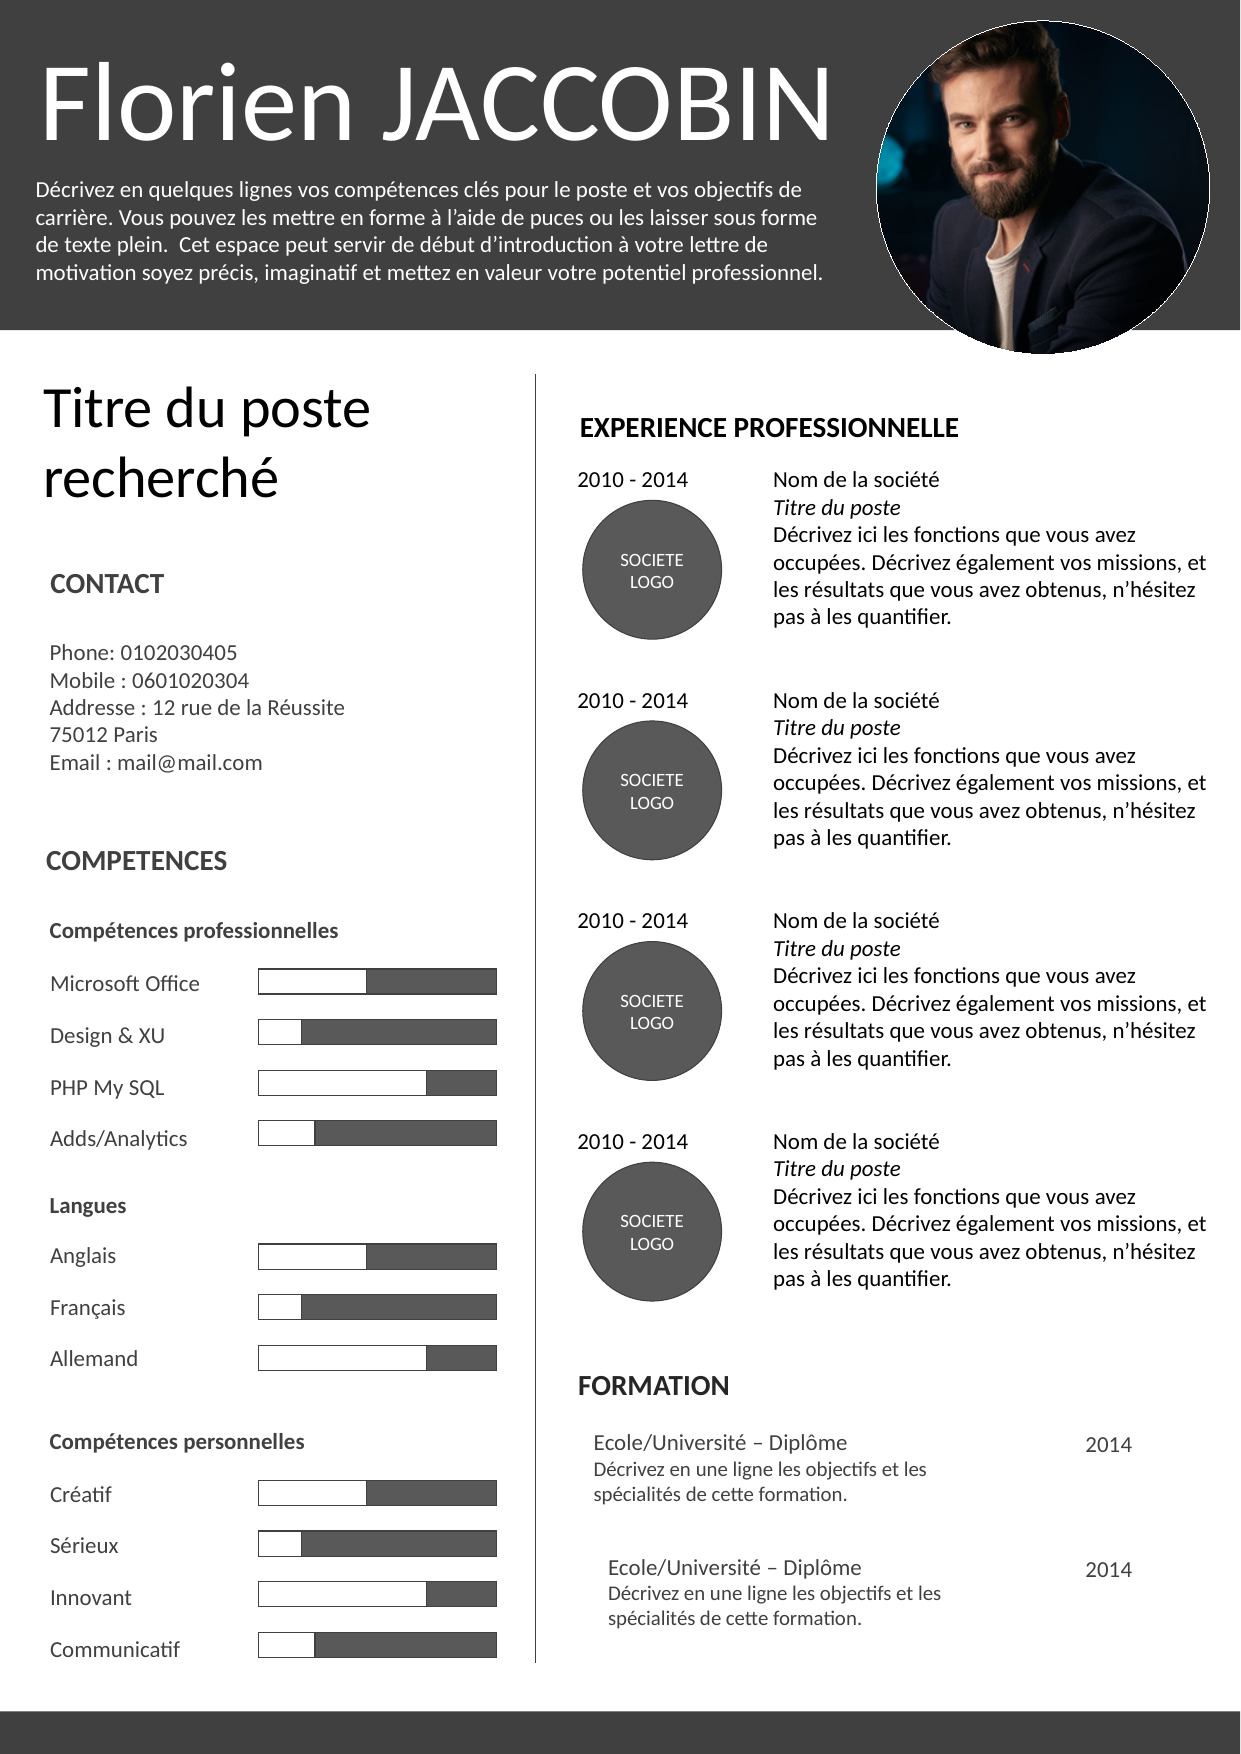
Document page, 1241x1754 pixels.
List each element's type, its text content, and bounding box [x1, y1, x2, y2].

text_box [258, 1581, 497, 1607]
text_box Décrivez en quelques lignes vos compétences clés pour le poste et vos objectifs de carrière. Vous pouvez les mettre en forme à l’aide de puces ou les laisser sous forme de texte plein. Cet espace peut servir de début d’introduction à votre lettre de motivation soyez précis, imaginatif et mettez en valeur votre potentiel professionnel. [20, 167, 846, 293]
text_box Sérieux [35, 1523, 211, 1566]
text_box Innovant [35, 1575, 211, 1618]
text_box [258, 1019, 497, 1045]
text_box CONTACT [35, 556, 179, 607]
picture [876, 20, 1210, 355]
text_box EXPERIENCE PROFESSIONNELLE [565, 400, 975, 451]
text_box COMPETENCES [30, 833, 243, 884]
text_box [258, 1632, 497, 1658]
text_box Communicatif [35, 1627, 211, 1670]
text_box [258, 1480, 497, 1506]
text_box Compétences professionnelles [34, 908, 483, 951]
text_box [258, 968, 497, 995]
text_box Compétences personnelles [34, 1418, 418, 1462]
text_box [258, 1070, 497, 1096]
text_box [258, 1120, 497, 1146]
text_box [258, 1294, 497, 1320]
text_box Adds/Analytics [35, 1116, 232, 1159]
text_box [258, 1345, 497, 1371]
text_box Phone: 0102030405 Mobile : 0601020304 Addresse : 12 rue de la Réussite 75012 Paris Email : mail@mail.com [34, 630, 506, 783]
text_box Microsoft Office [35, 961, 238, 1004]
text_box [0, 1711, 1241, 1754]
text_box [562, 898, 1234, 1081]
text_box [258, 1243, 497, 1270]
text_box 2014 [1070, 1422, 1178, 1465]
text_box Florien JACCOBIN [25, 20, 851, 171]
text_box Ecole/Université – Diplôme Décrivez en une ligne les objectifs et les spécialités de cette formation. [593, 1545, 978, 1638]
text_box Design & XU [35, 1013, 238, 1056]
text_box PHP My SQL [35, 1064, 211, 1107]
text_box Langues [34, 1183, 483, 1226]
text_box 2014 [1070, 1547, 1178, 1590]
text_box FORMATION [563, 1358, 745, 1409]
text_box Créatif [35, 1472, 211, 1515]
text_box Ecole/Université – Diplôme Décrivez en une ligne les objectifs et les spécialités de cette formation. [579, 1420, 978, 1513]
text_box Allemand [35, 1336, 211, 1379]
text_box Anglais [35, 1233, 211, 1276]
text_box [0, 0, 1241, 331]
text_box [562, 1119, 1234, 1301]
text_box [258, 1530, 497, 1557]
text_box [562, 457, 1234, 640]
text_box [562, 677, 1234, 860]
text_box Titre du poste recherché [28, 361, 401, 516]
text_box Français [35, 1284, 211, 1328]
